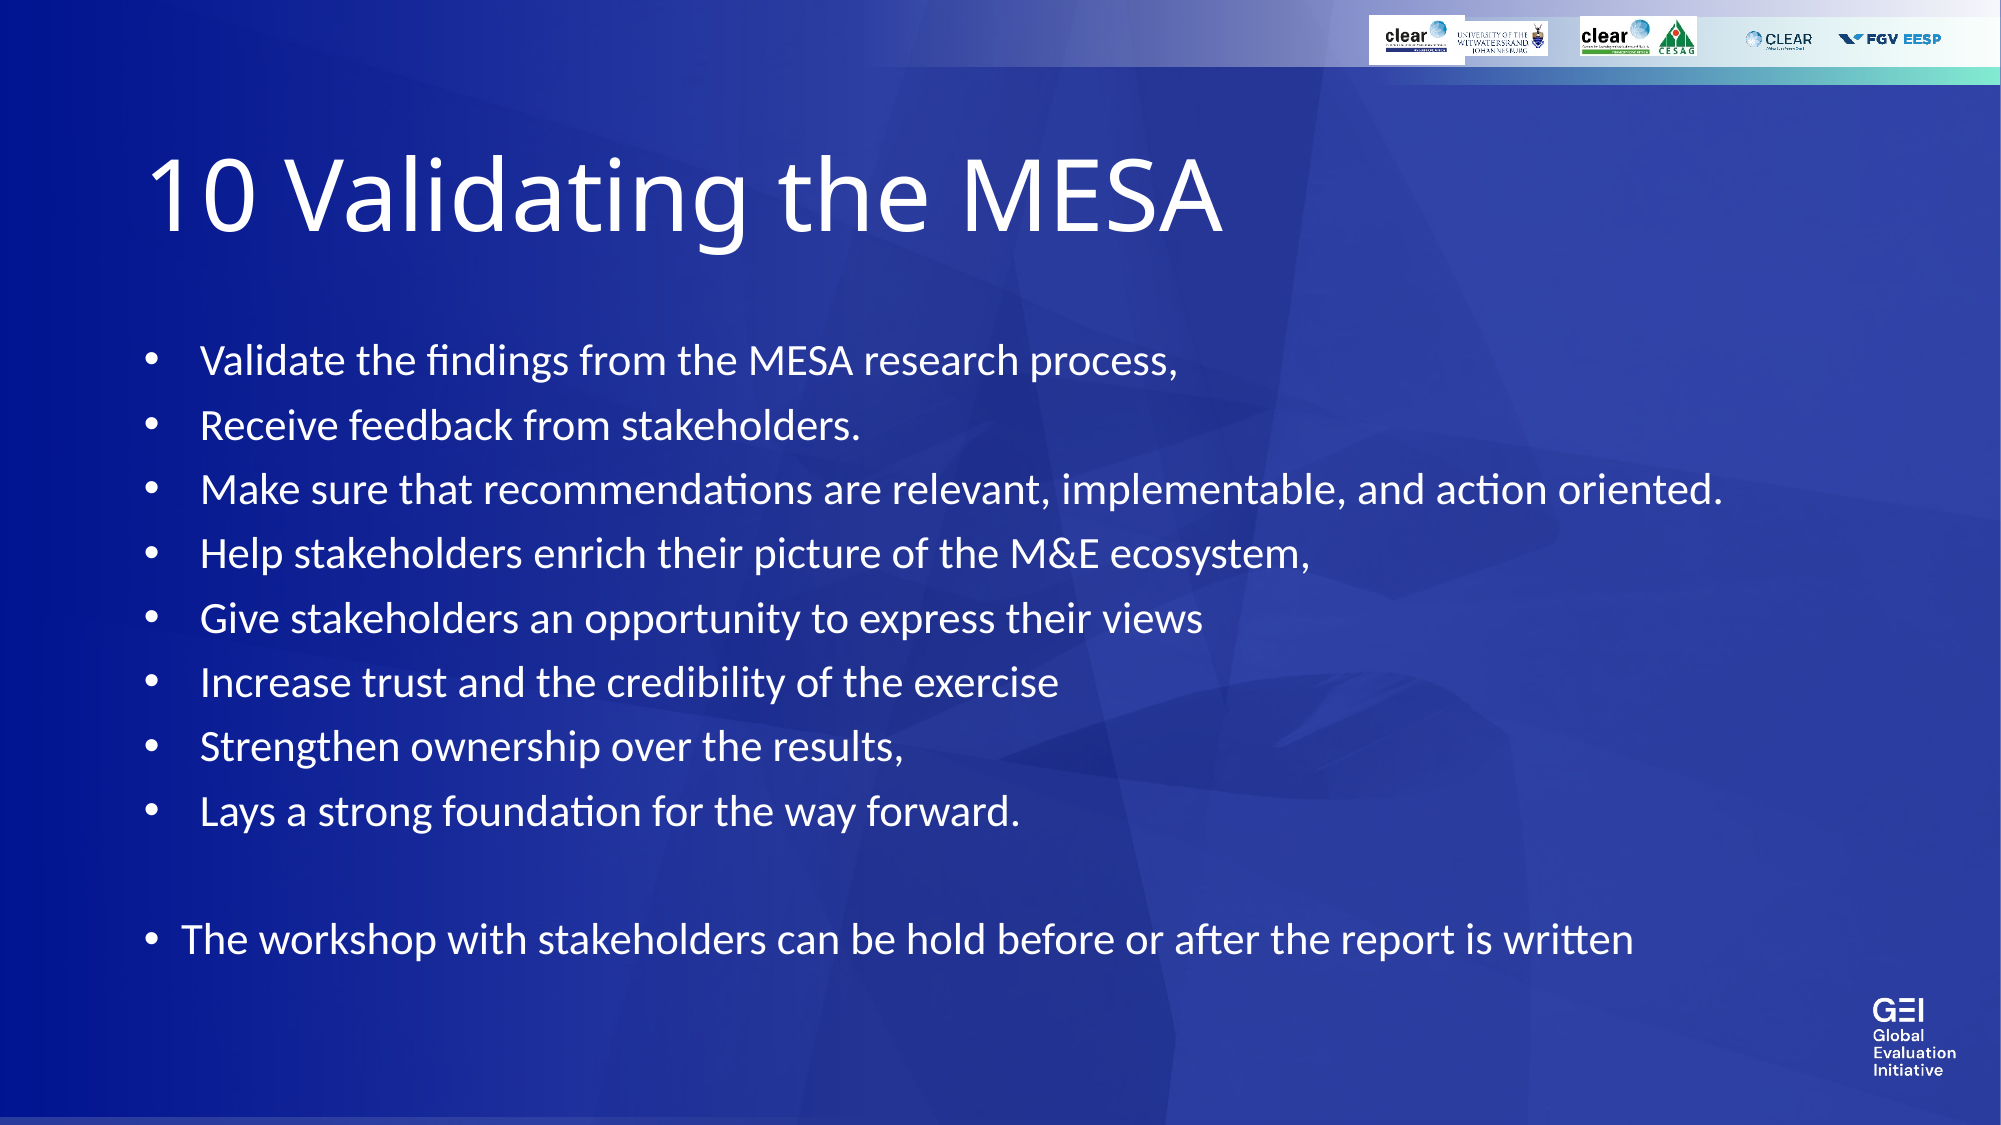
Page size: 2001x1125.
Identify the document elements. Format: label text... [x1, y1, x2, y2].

title 10 Validating the MESA [136, 137, 1255, 304]
list Validate the findings from the MESA research process, Receive feedback from stakeholders. Make sure that recommendations are relevant, implementable, and action oriented. Help stakeholders enrich their picture of the M&E ecosystem, Give stakeholders an opportunity to express their views Increase trust and the credibility of the exercise Strengthen ownership over the results, Lays a strong foundation for the way forward. The workshop with stakeholders can be hold before or after the report is written [136, 329, 1816, 988]
picture [1849, 974, 1979, 1099]
picture [1580, 16, 1697, 56]
picture [1729, 17, 1966, 62]
picture [1369, 15, 1548, 65]
